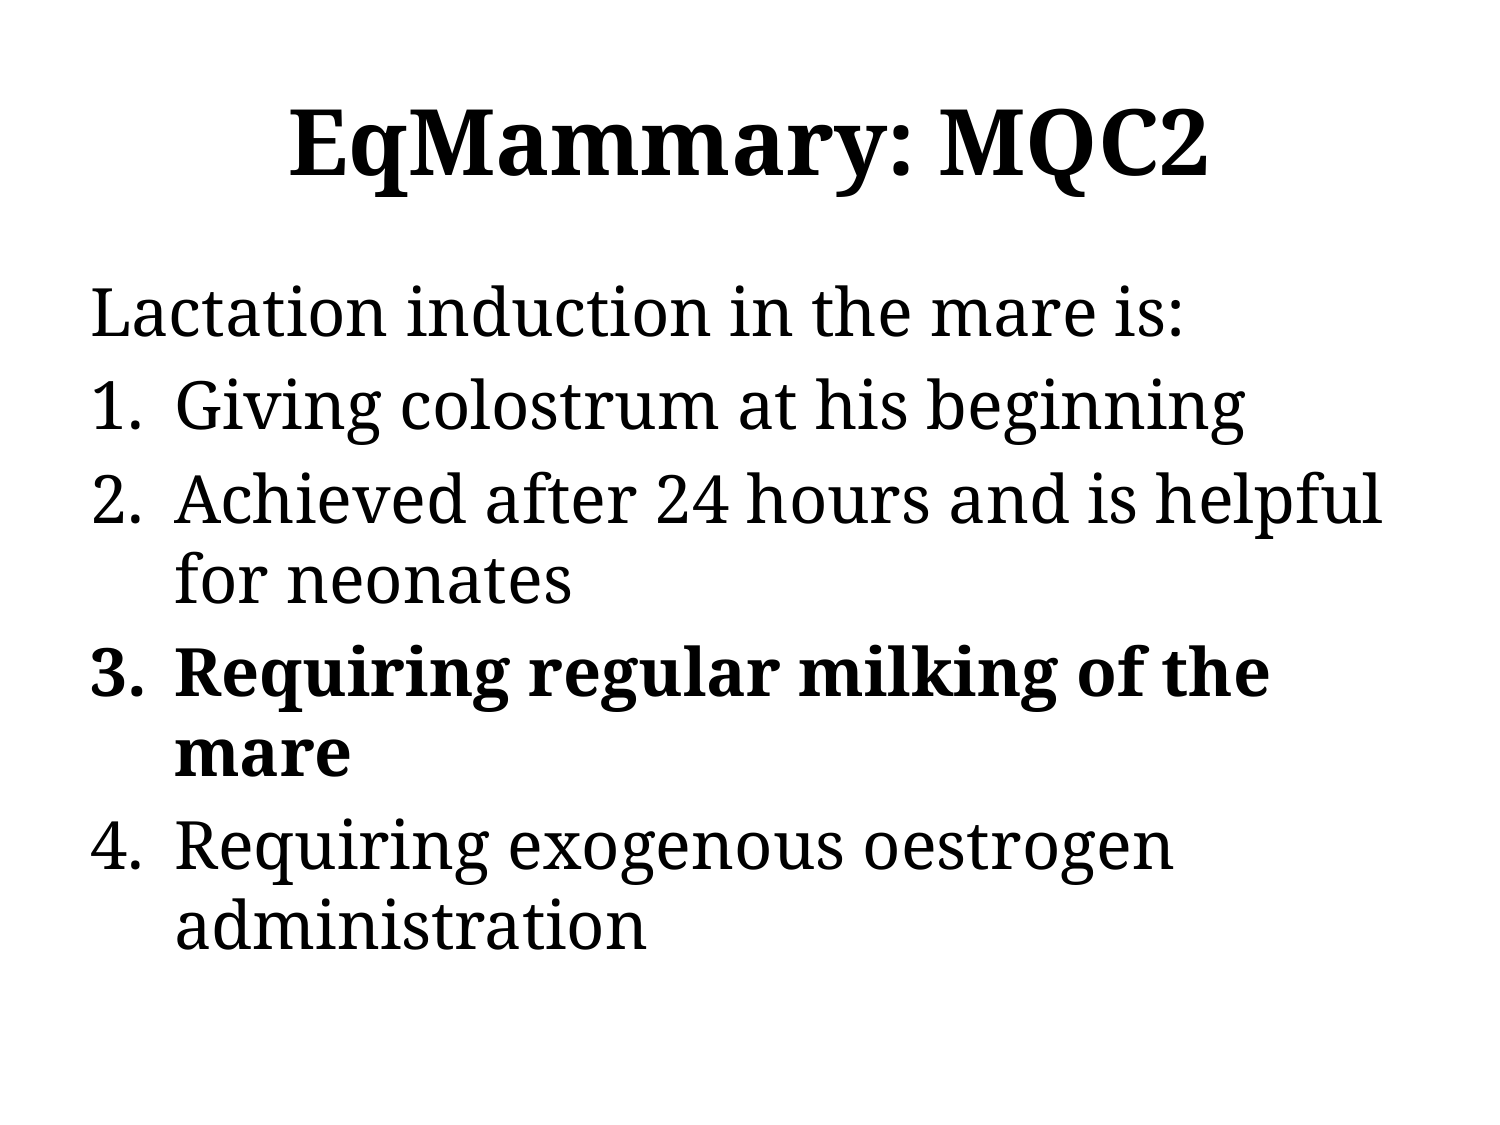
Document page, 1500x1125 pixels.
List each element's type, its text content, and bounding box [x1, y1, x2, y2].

list Lactation induction in the mare is: Giving colostrum at his beginning Achieved after 24 hours and is helpful for neonates Requiring regular milking of the mare Requiring exogenous oestrogen administration [75, 262, 1463, 1005]
title EqMammary: MQC2 [75, 45, 1425, 233]
